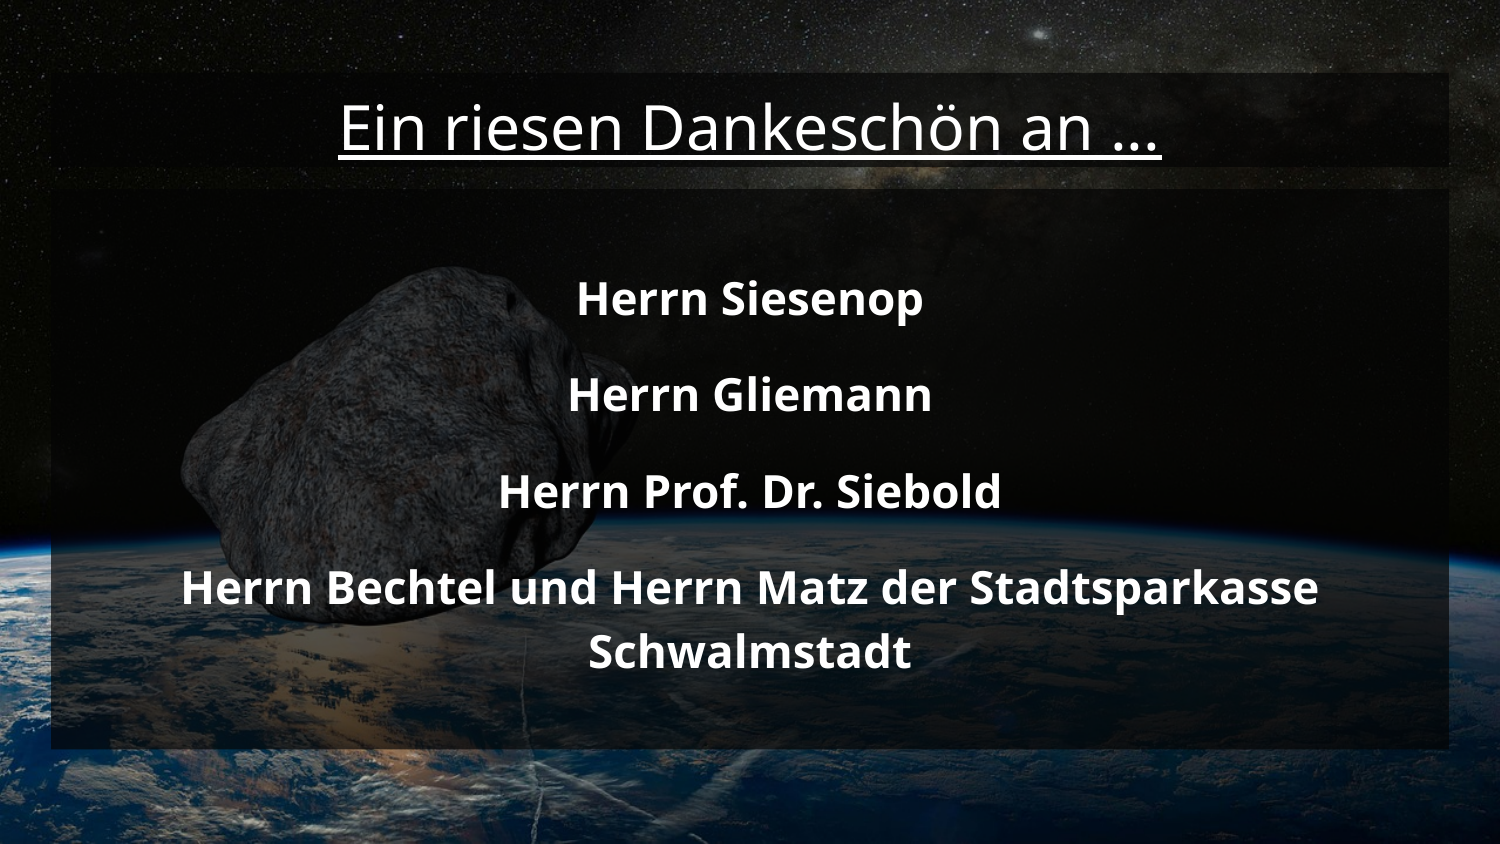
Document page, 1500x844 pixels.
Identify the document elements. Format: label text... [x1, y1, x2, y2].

title Ein riesen Dankeschön an ... [51, 72, 1449, 167]
picture [0, 0, 1500, 844]
list Herrn Siesenop Herrn Gliemann Herrn Prof. Dr. Siebold Herrn Bechtel und Herrn Matz der Stadtsparkasse Schwalmstadt [51, 189, 1449, 750]
